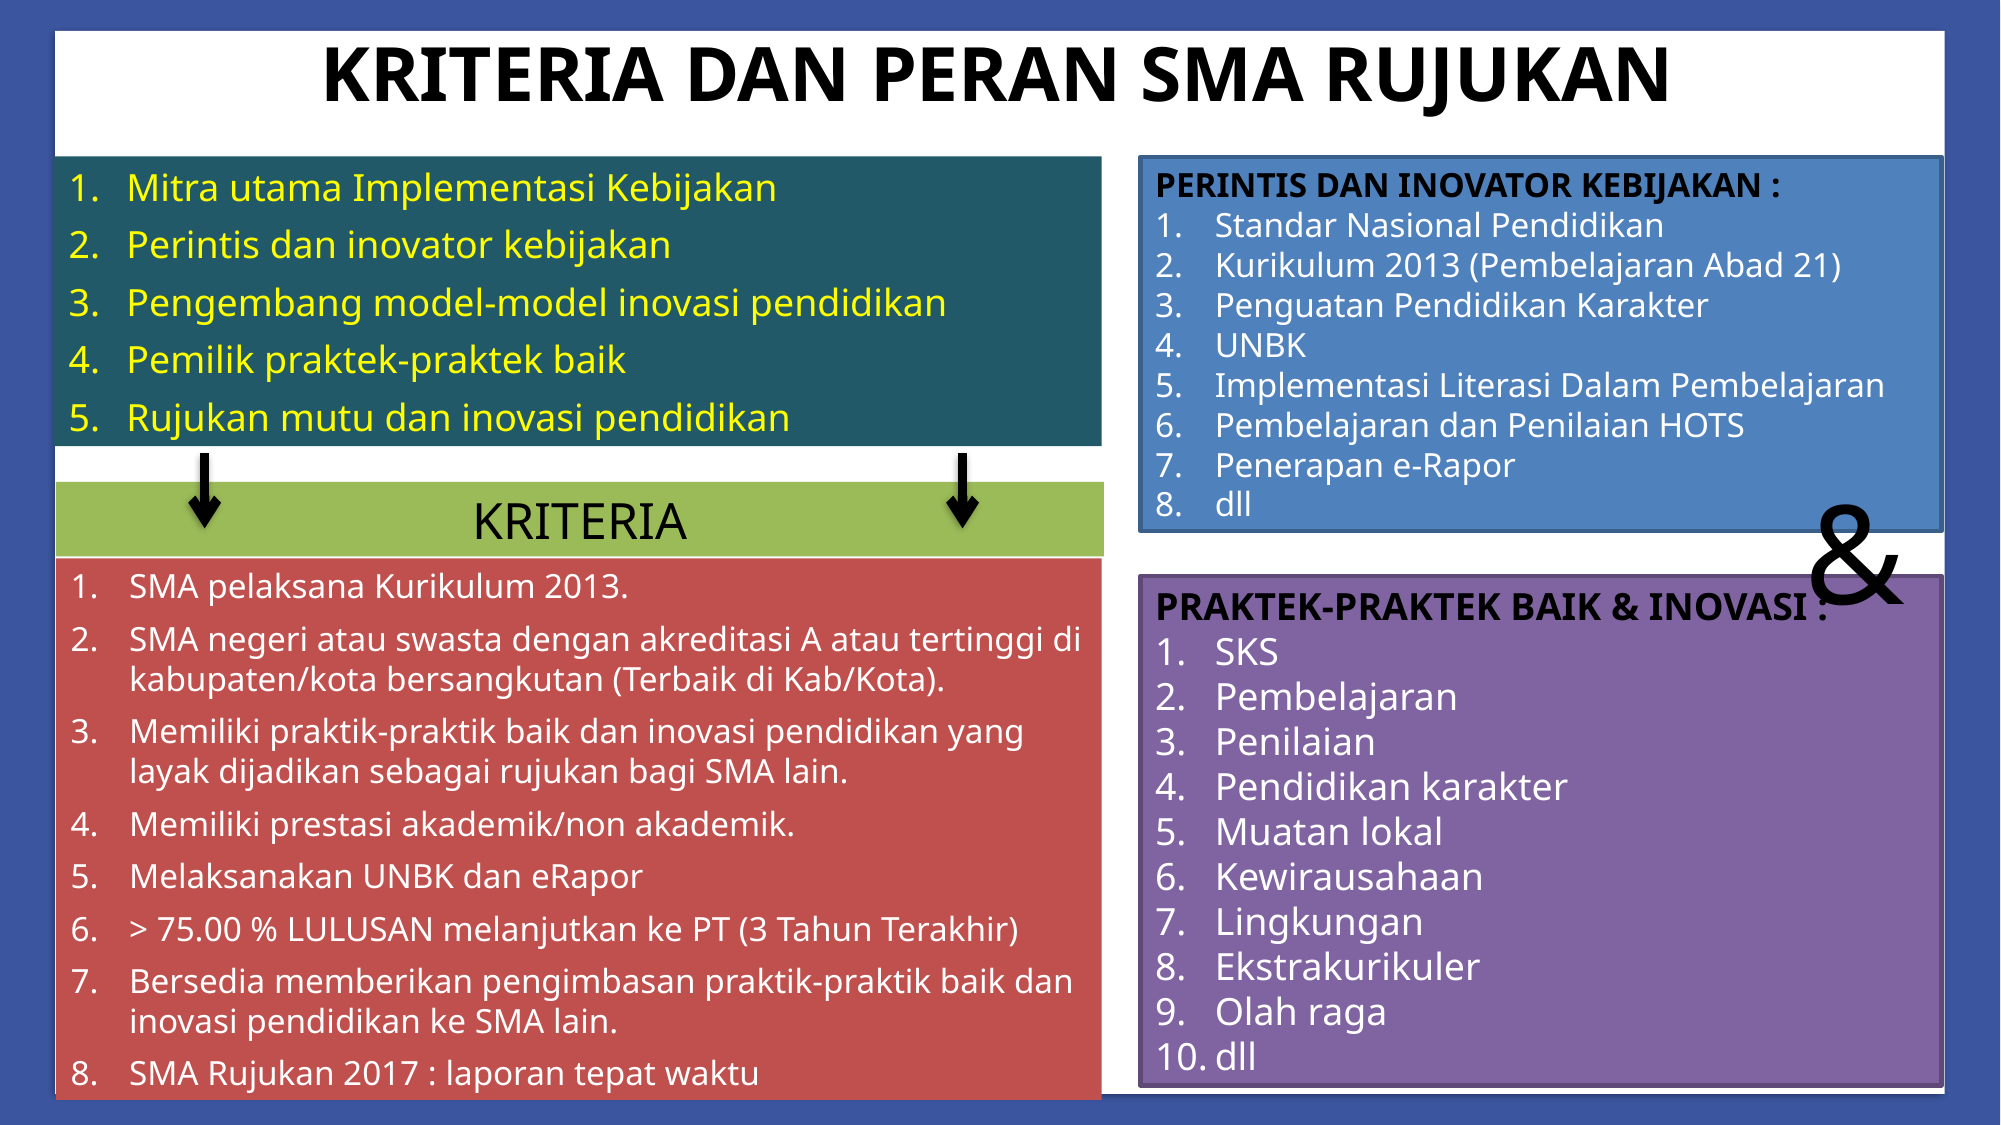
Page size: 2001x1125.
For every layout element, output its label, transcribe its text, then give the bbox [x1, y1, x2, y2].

text_box KRITERIA [54, 480, 1106, 559]
text_box & [1789, 459, 1921, 640]
text_box KRITERIA DAN PERAN SMA RUJUKAN [53, 19, 1942, 125]
text_box Mitra utama Implementasi Kebijakan Perintis dan inovator kebijakan Pengembang model-model inovasi pendidikan Pemilik praktek-praktek baik Rujukan mutu dan inovasi pendidikan [53, 156, 1102, 447]
text_box PRAKTEK-PRAKTEK BAIK & INOVASI : SKS Pembelajaran Penilaian Pendidikan karakter Muatan lokal Kewirausahaan Lingkungan Ekstrakurikuler Olah raga dll [1138, 574, 1944, 1088]
text_box PERINTIS DAN INOVATOR KEBIJAKAN : Standar Nasional Pendidikan Kurikulum 2013 (Pembelajaran Abad 21) Penguatan Pendidikan Karakter UNBK Implementasi Literasi Dalam Pembelajaran Pembelajaran dan Penilaian HOTS Penerapan e-Rapor dll [1138, 155, 1944, 533]
text_box 1. SMA pelaksana Kurikulum 2013. 2. SMA negeri atau swasta dengan akreditasi A atau tertinggi di kabupaten/kota bersangkutan (Terbaik di Kab/Kota). 3. Memiliki praktik-praktik baik dan inovasi pendidikan yang layak dijadikan sebagai rujukan bagi SMA lain. 4. Memiliki prestasi akademik/non akademik. Melaksanakan UNBK dan eRapor > 75.00 % LULUSAN melanjutkan ke PT (3 Tahun Terakhir) Bersedia memberikan pengimbasan praktik-praktik baik dan inovasi pendidikan ke SMA lain. SMA Rujukan 2017 : laporan tepat waktu [54, 559, 1104, 1102]
